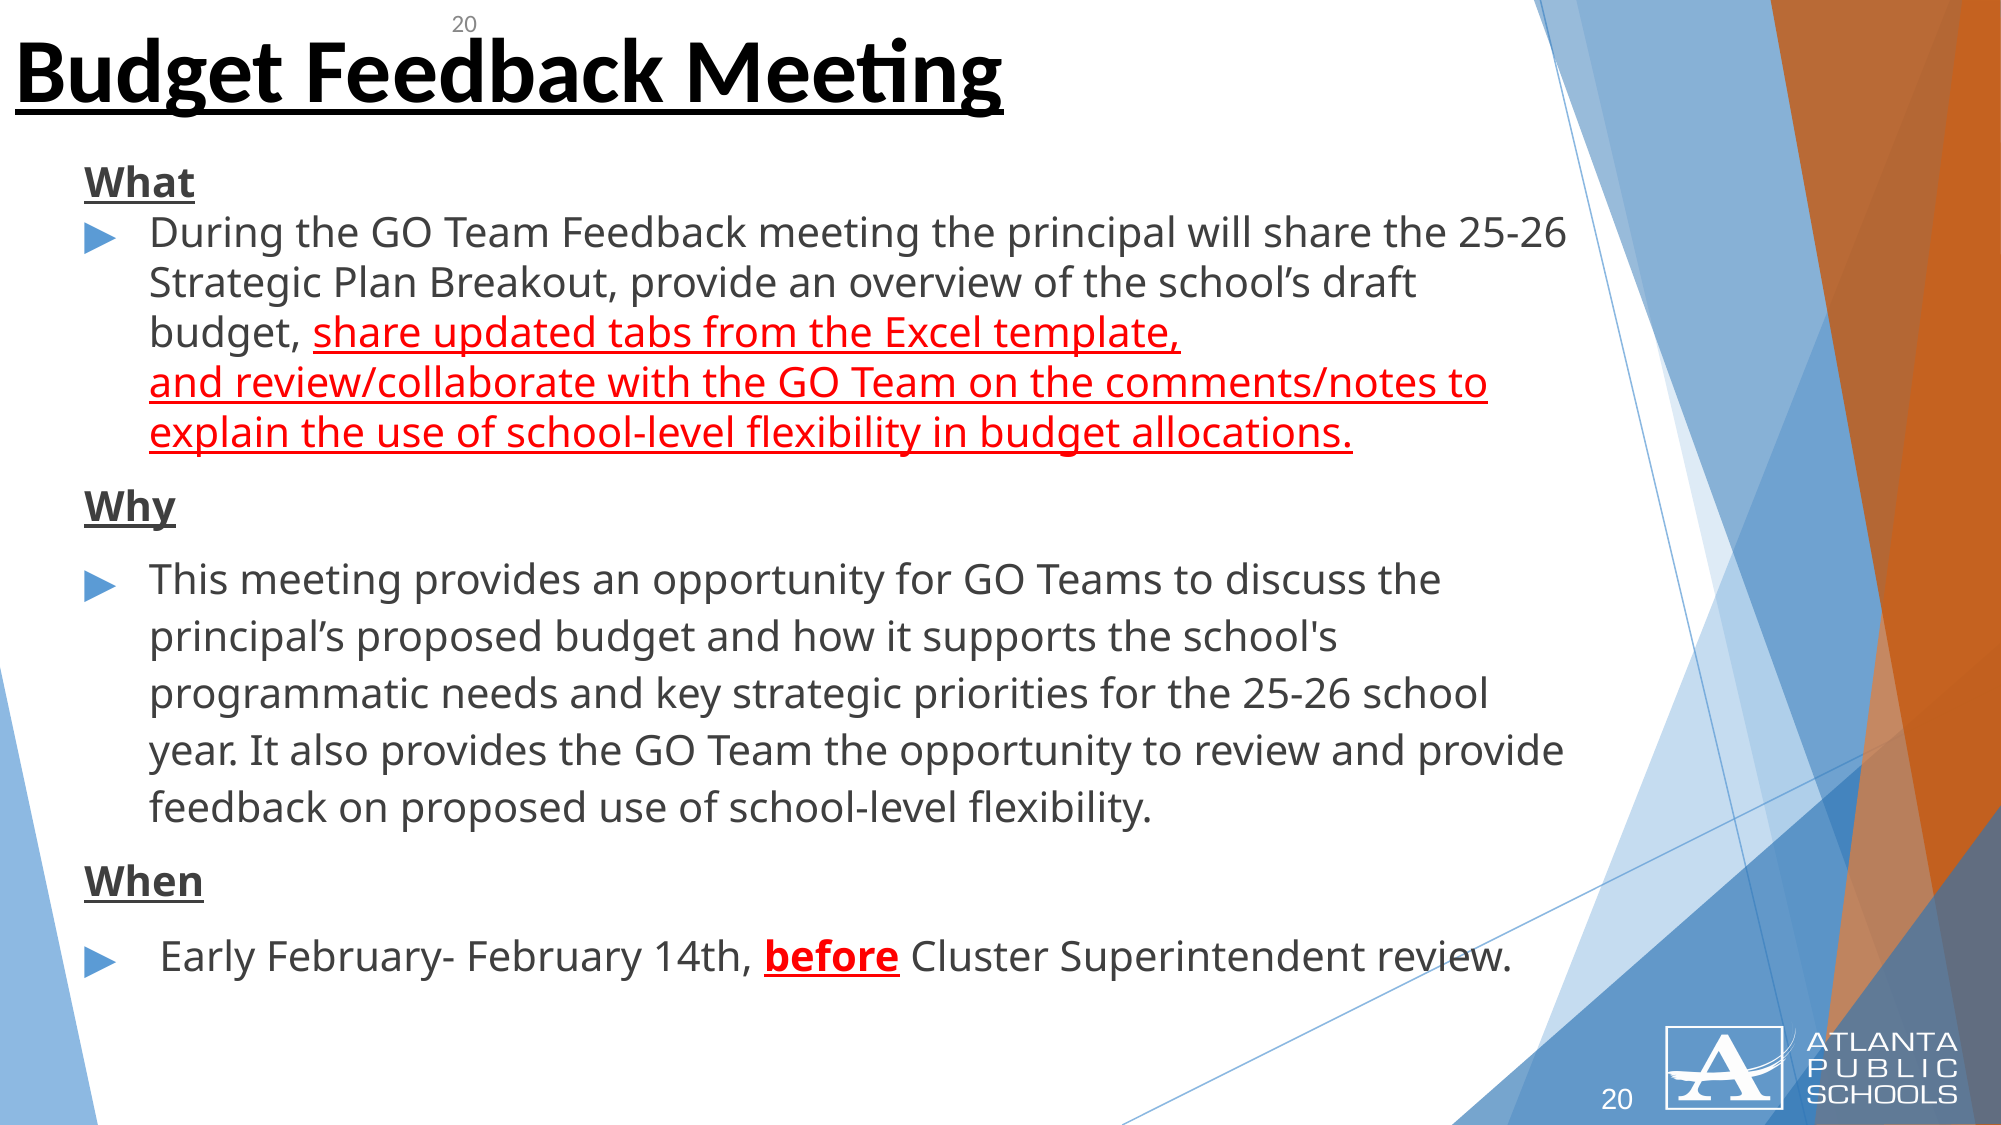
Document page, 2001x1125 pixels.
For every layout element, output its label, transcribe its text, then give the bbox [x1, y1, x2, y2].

slide_number 20 [0, 0, 493, 493]
title Budget Feedback Meeting [493, 0, 1800, 160]
picture [1653, 1015, 1970, 1122]
list What During the GO Team Feedback meeting the principal will share the 25-26 Strategic Plan Breakout, provide an overview of the school’s draft budget, share updated tabs from the Excel template, and review/collaborate with the GO Team on the comments/notes to explain the use of school-level flexibility in budget allocations. Why This meeting provides an opportunity for GO Teams to discuss the principal’s proposed budget and how it supports the school's programmatic needs and key strategic priorities for the 25-26 school year. It also provides the GO Team the opportunity to review and provide feedback on proposed use of school-level flexibility. When Early February- February 14th, before Cluster Superintendent review. [58, 148, 1592, 1125]
